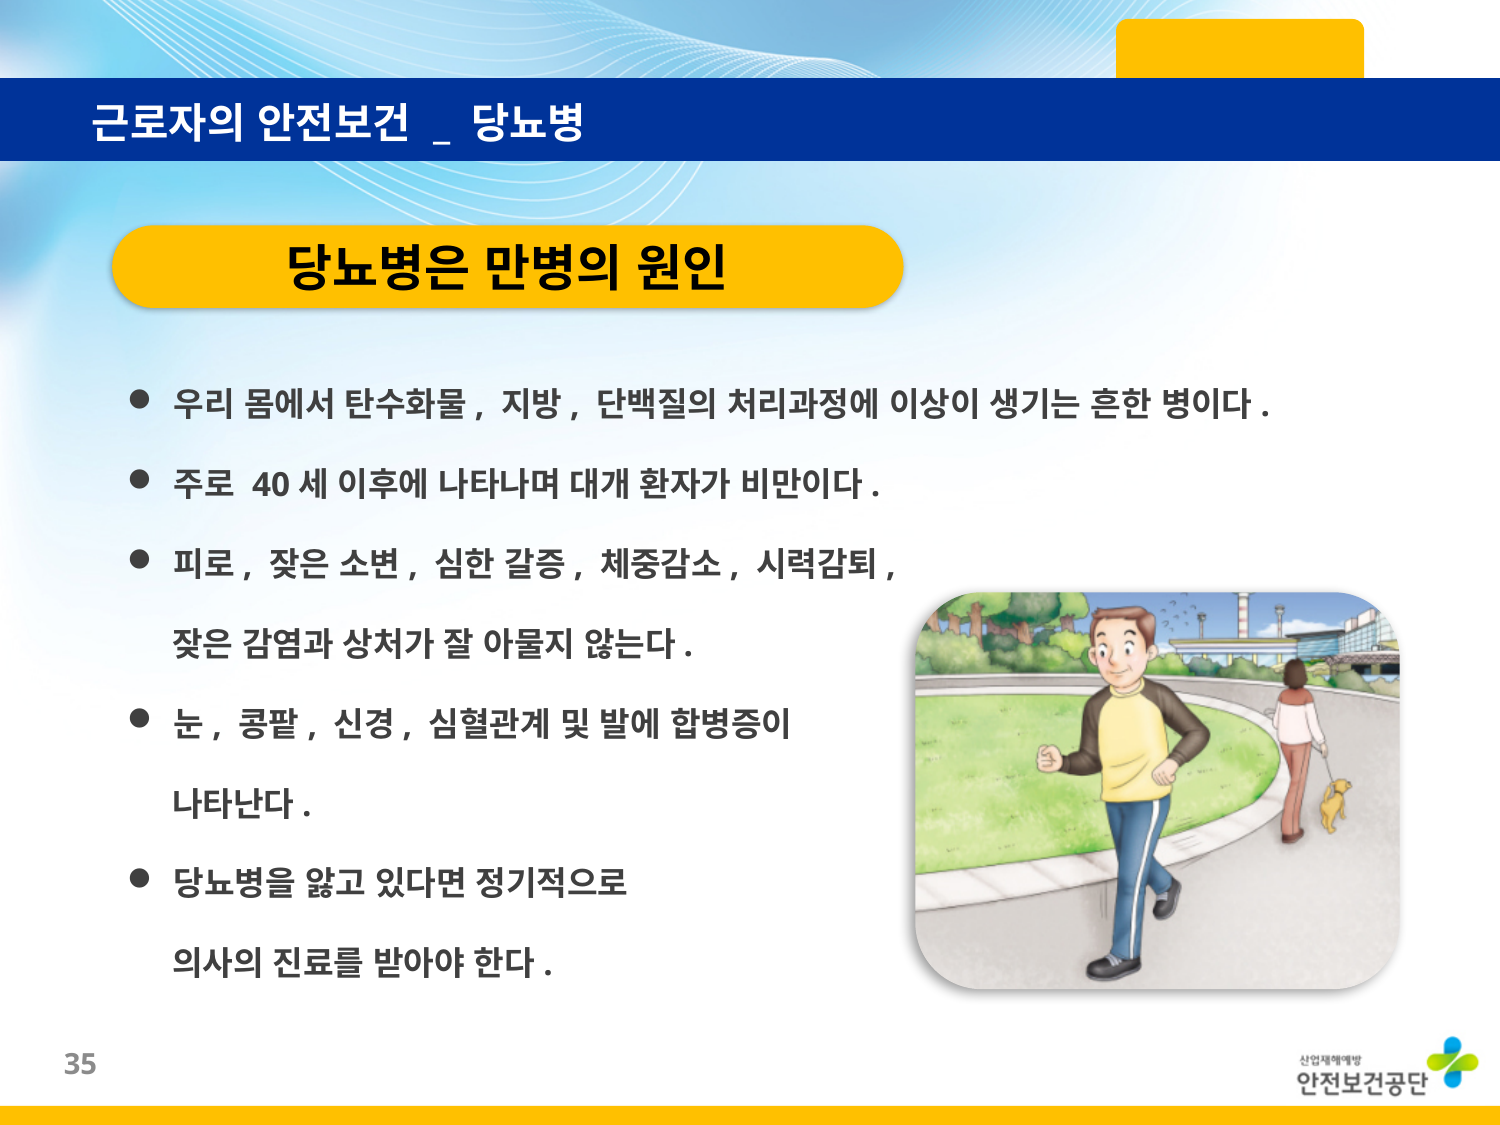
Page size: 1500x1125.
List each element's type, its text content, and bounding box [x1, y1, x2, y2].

slide_number 34 [17, 1034, 113, 1095]
text_box 근로자의 안전보건 _ 당뇨병 [76, 89, 1199, 155]
text_box 당뇨병은 만병의 원인 [112, 225, 904, 308]
text_box [0, 76, 1500, 163]
picture [0, 0, 1500, 76]
text_box [1113, 16, 1367, 76]
text_box 우리 몸에서 탄수화물, 지방, 단백질의 처리과정에 이상이 생기는 흔한 병이다. 주로 40세 이후에 나타나며 대개 환자가 비만이다. 피로, 잦은 소변, 심한 갈증, 체중감소, 시력감퇴, 잦은 감염과 상처가 잘 아물지 않는다. 눈, 콩팥, 신경, 심혈관계 및 발에 합병증이 나타난다. 당뇨병을 앓고 있다면 정기적으로 의사의 진료를 받아야 한다. [112, 336, 1353, 990]
text_box [0, 1104, 1500, 1125]
picture [0, 163, 1500, 1104]
